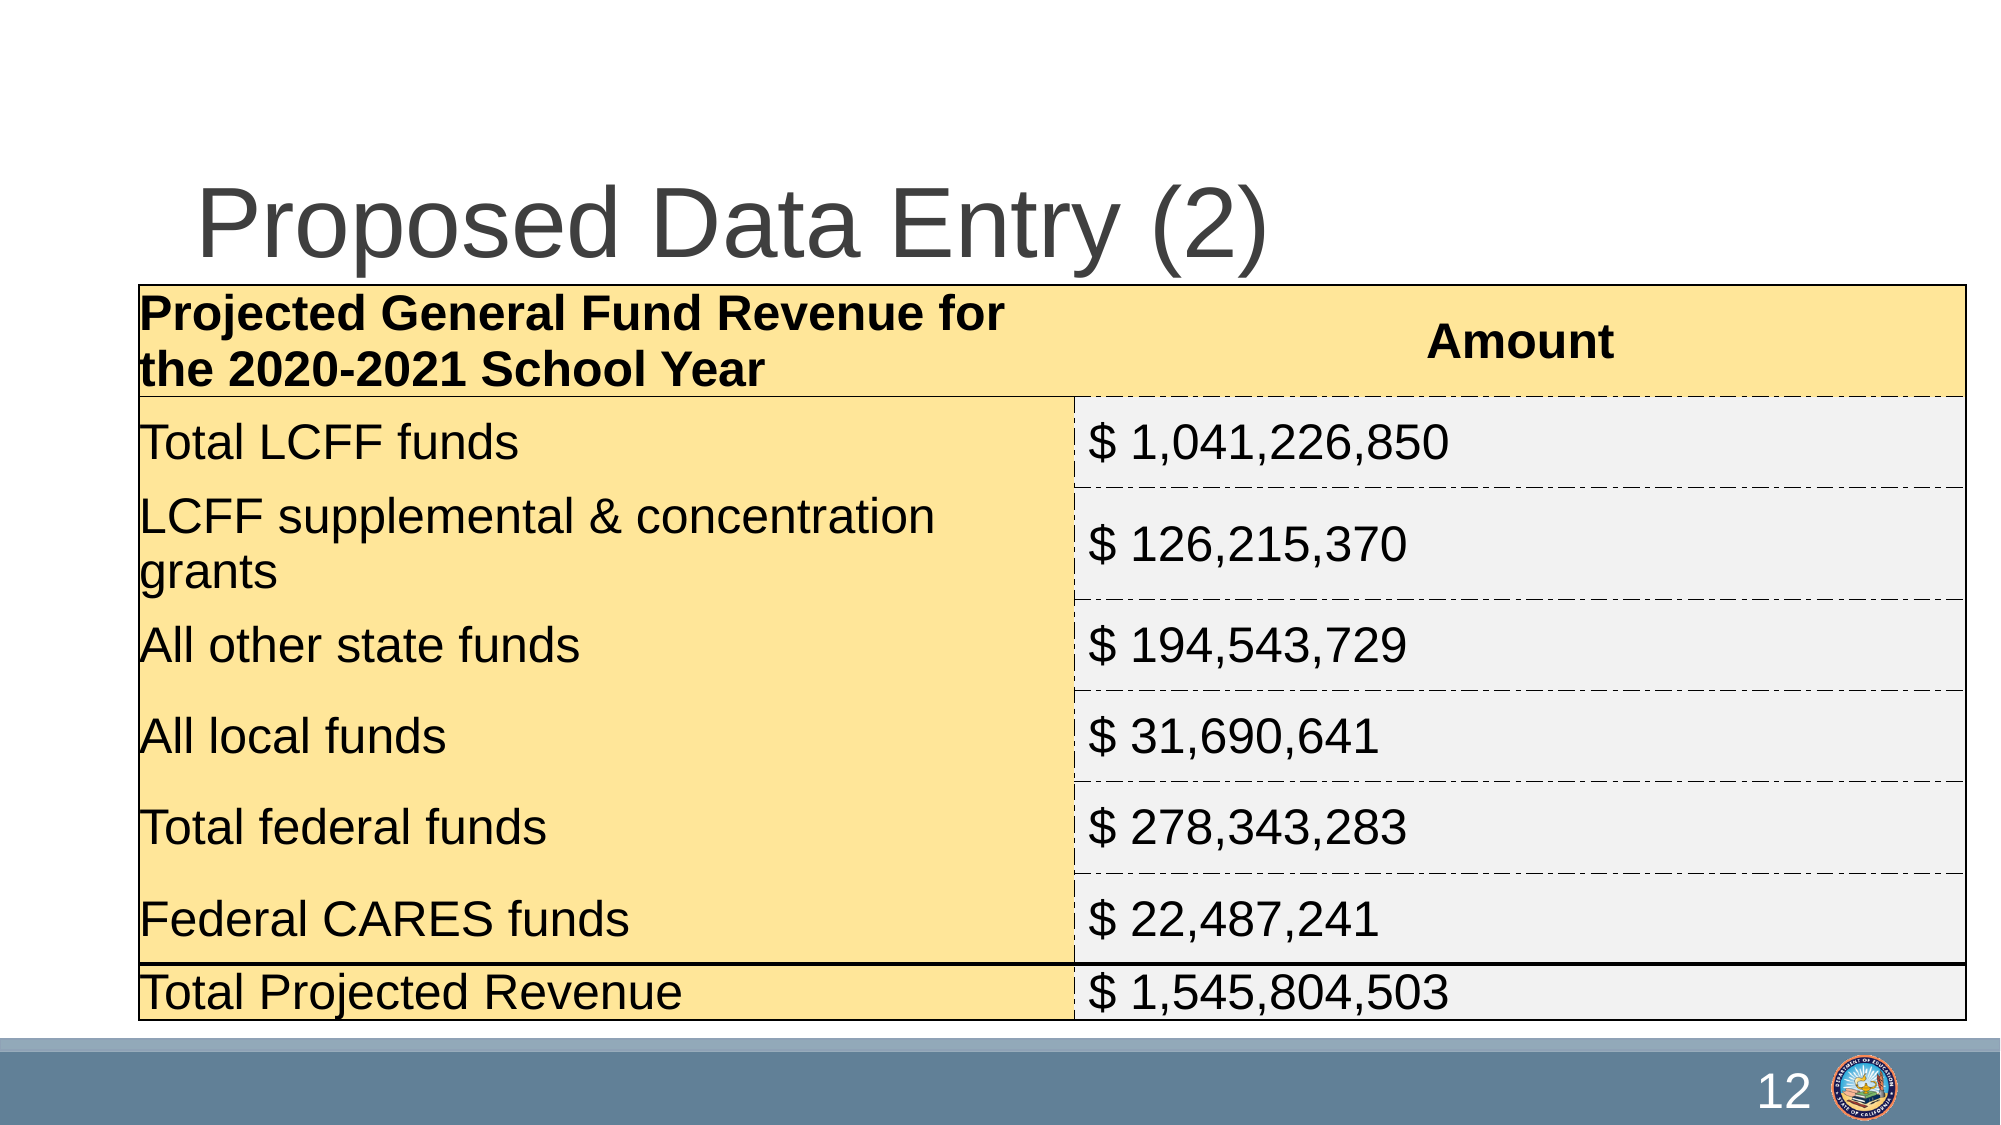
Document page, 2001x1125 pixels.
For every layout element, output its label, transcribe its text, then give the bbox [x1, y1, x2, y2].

table_cell $ 126,215,370 [1074, 488, 1965, 599]
slide_number 12 [1611, 1059, 1827, 1119]
table_header Projected General Fund Revenue for the 2020-2021 School Year [140, 286, 1074, 396]
title Proposed Data Entry (2) [180, 47, 1830, 284]
table_cell $ 1,545,804,503 [1074, 966, 1965, 1019]
table_cell $ 22,487,241 [1074, 873, 1965, 962]
table_cell $ 1,041,226,850 [1074, 397, 1965, 488]
table_cell Total Projected Revenue [140, 966, 1074, 1019]
table_cell All other state funds [140, 599, 1074, 691]
table_cell Federal CARES funds [140, 873, 1074, 962]
table_cell All local funds [140, 691, 1074, 782]
table_header Amount [1074, 286, 1965, 397]
table_cell $ 278,343,283 [1074, 782, 1965, 873]
table_cell LCFF supplemental & concentration grants [140, 488, 1074, 599]
table_cell $ 31,690,641 [1074, 691, 1965, 782]
table_cell Total federal funds [140, 782, 1074, 873]
picture [1831, 1055, 1899, 1122]
table_cell Total LCFF funds [140, 397, 1074, 488]
table_cell $ 194,543,729 [1074, 599, 1965, 691]
